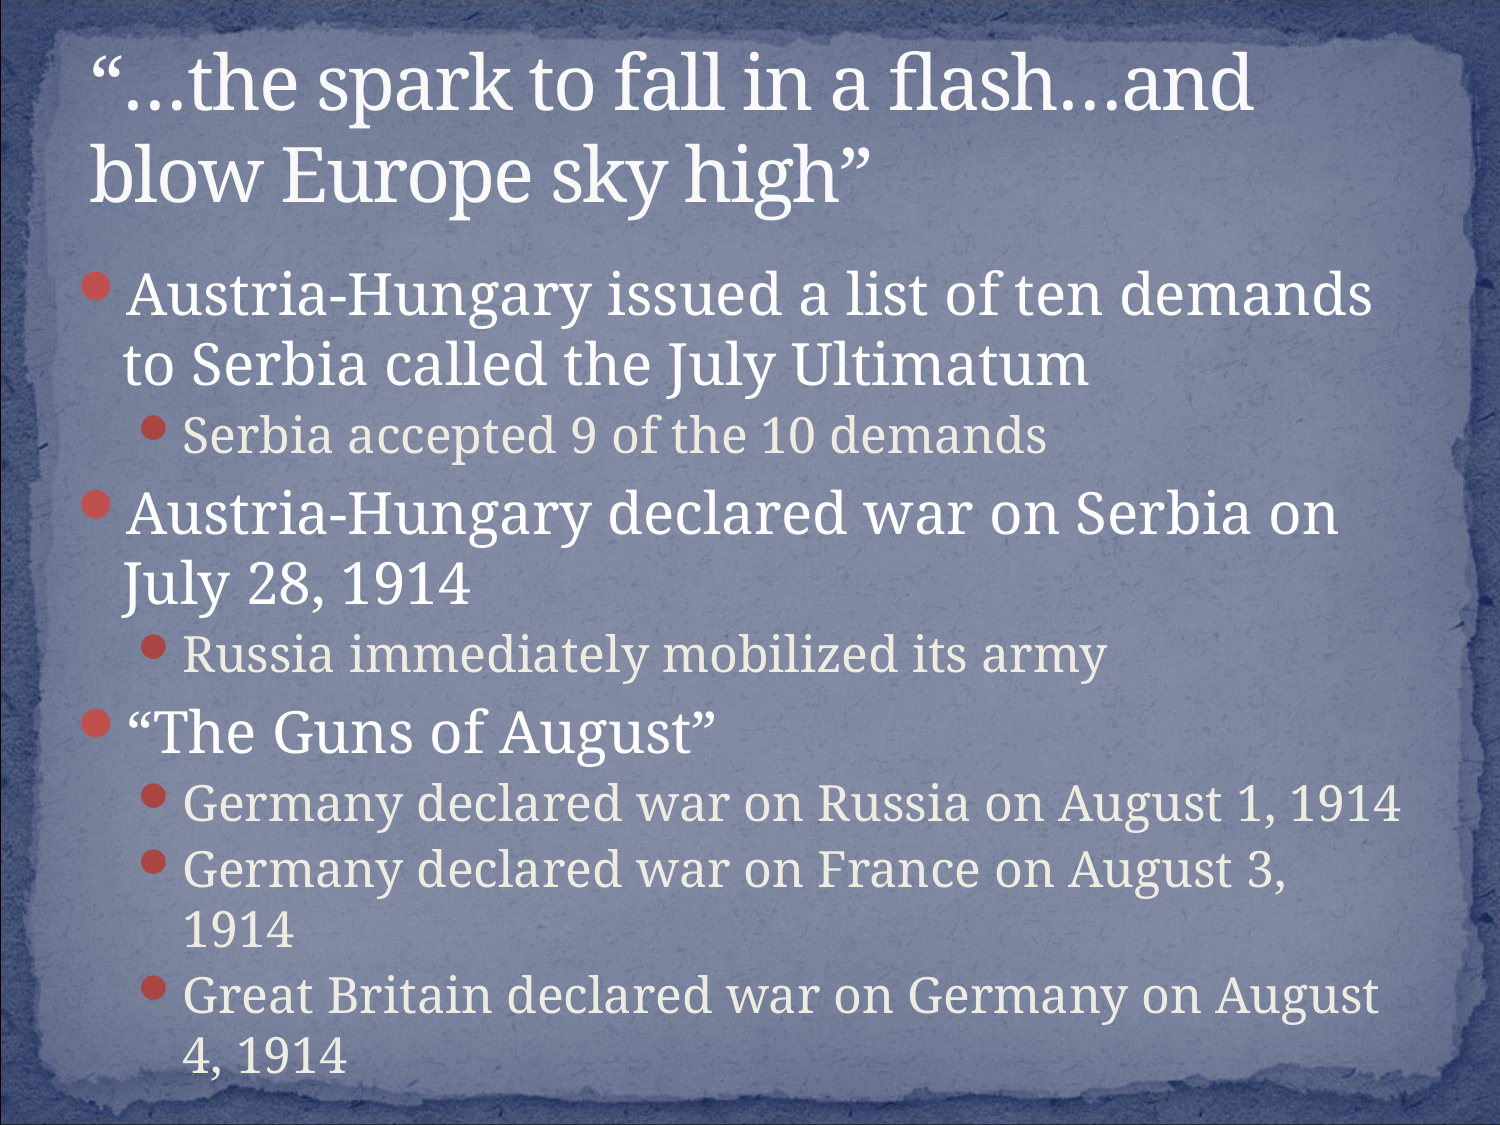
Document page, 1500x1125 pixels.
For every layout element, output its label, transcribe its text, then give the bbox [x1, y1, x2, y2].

picture [0, 0, 1500, 1125]
title “…the spark to fall in a flash…and blow Europe sky high” [74, 24, 1425, 225]
list Austria-Hungary issued a list of ten demands to Serbia called the July Ultimatum Serbia accepted 9 of the 10 demands Austria-Hungary declared war on Serbia on July 28, 1914 Russia immediately mobilized its army “The Guns of August” Germany declared war on Russia on August 1, 1914 Germany declared war on France on August 3, 1914 Great Britain declared war on Germany on August 4, 1914 [62, 249, 1425, 1038]
